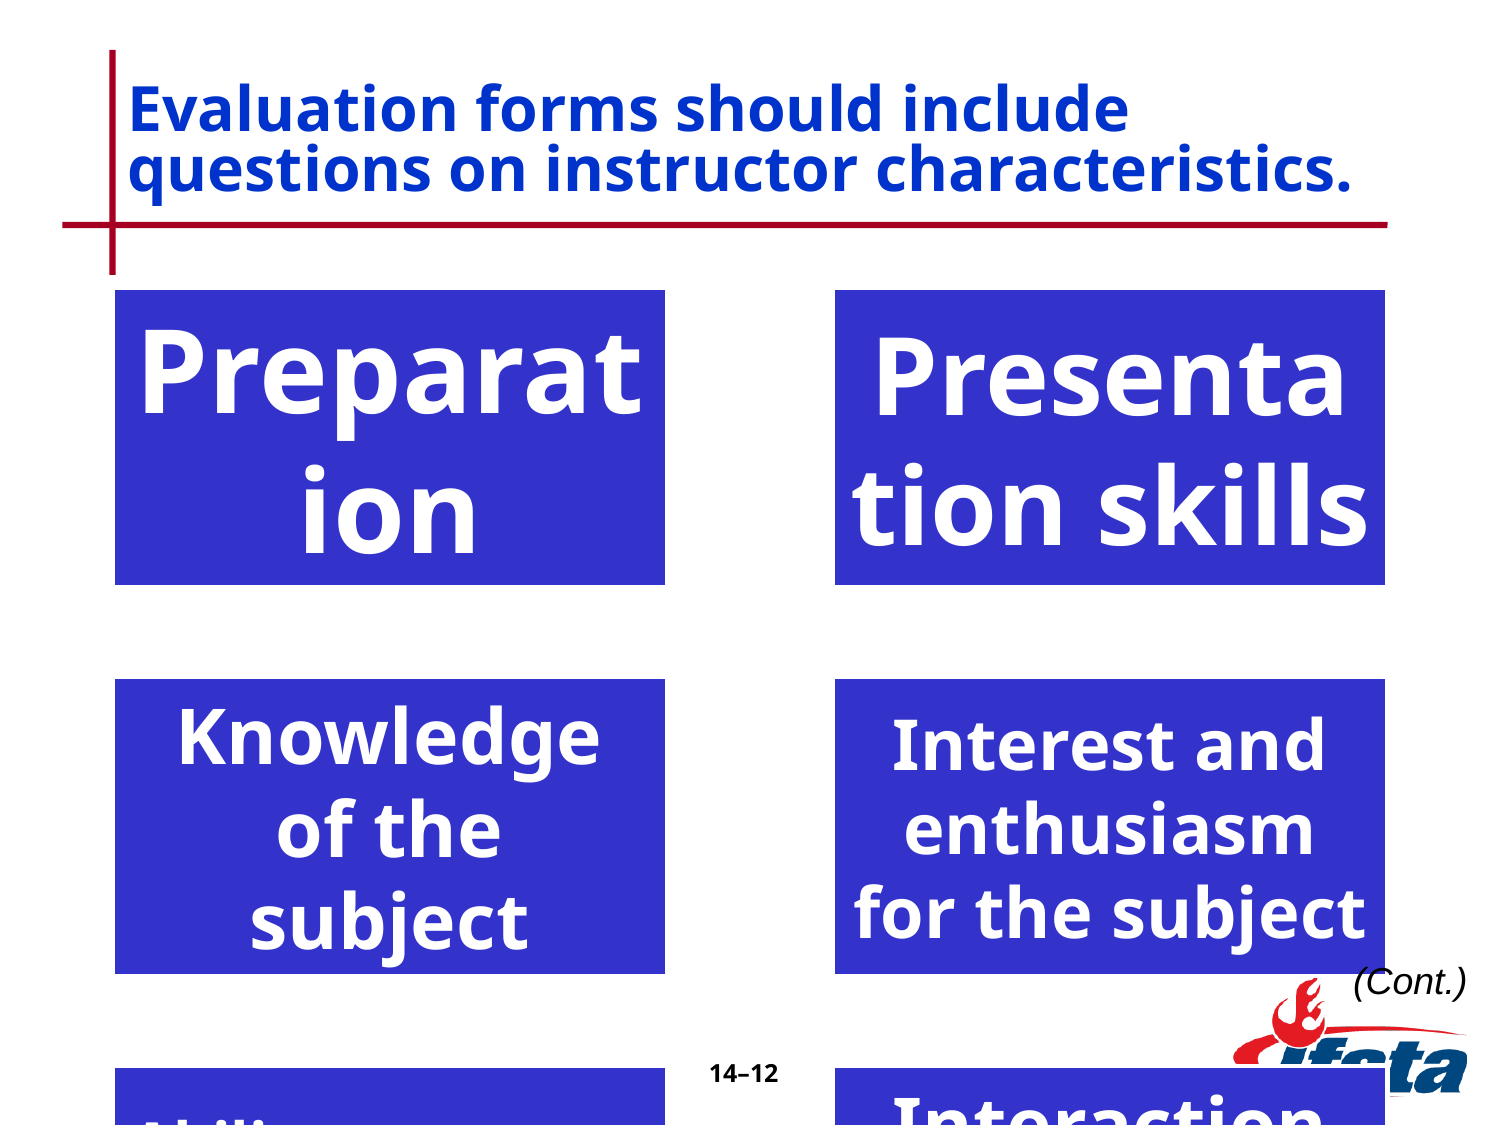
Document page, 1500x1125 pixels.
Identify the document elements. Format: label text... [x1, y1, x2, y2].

picture [1233, 1001, 1467, 1097]
text_box (Cont.) [1380, 949, 1483, 1010]
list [112, 287, 1388, 1001]
slide_number 14–12 [587, 1049, 901, 1125]
title Evaluation forms should include questions on instructor characteristics. [112, 50, 1388, 238]
